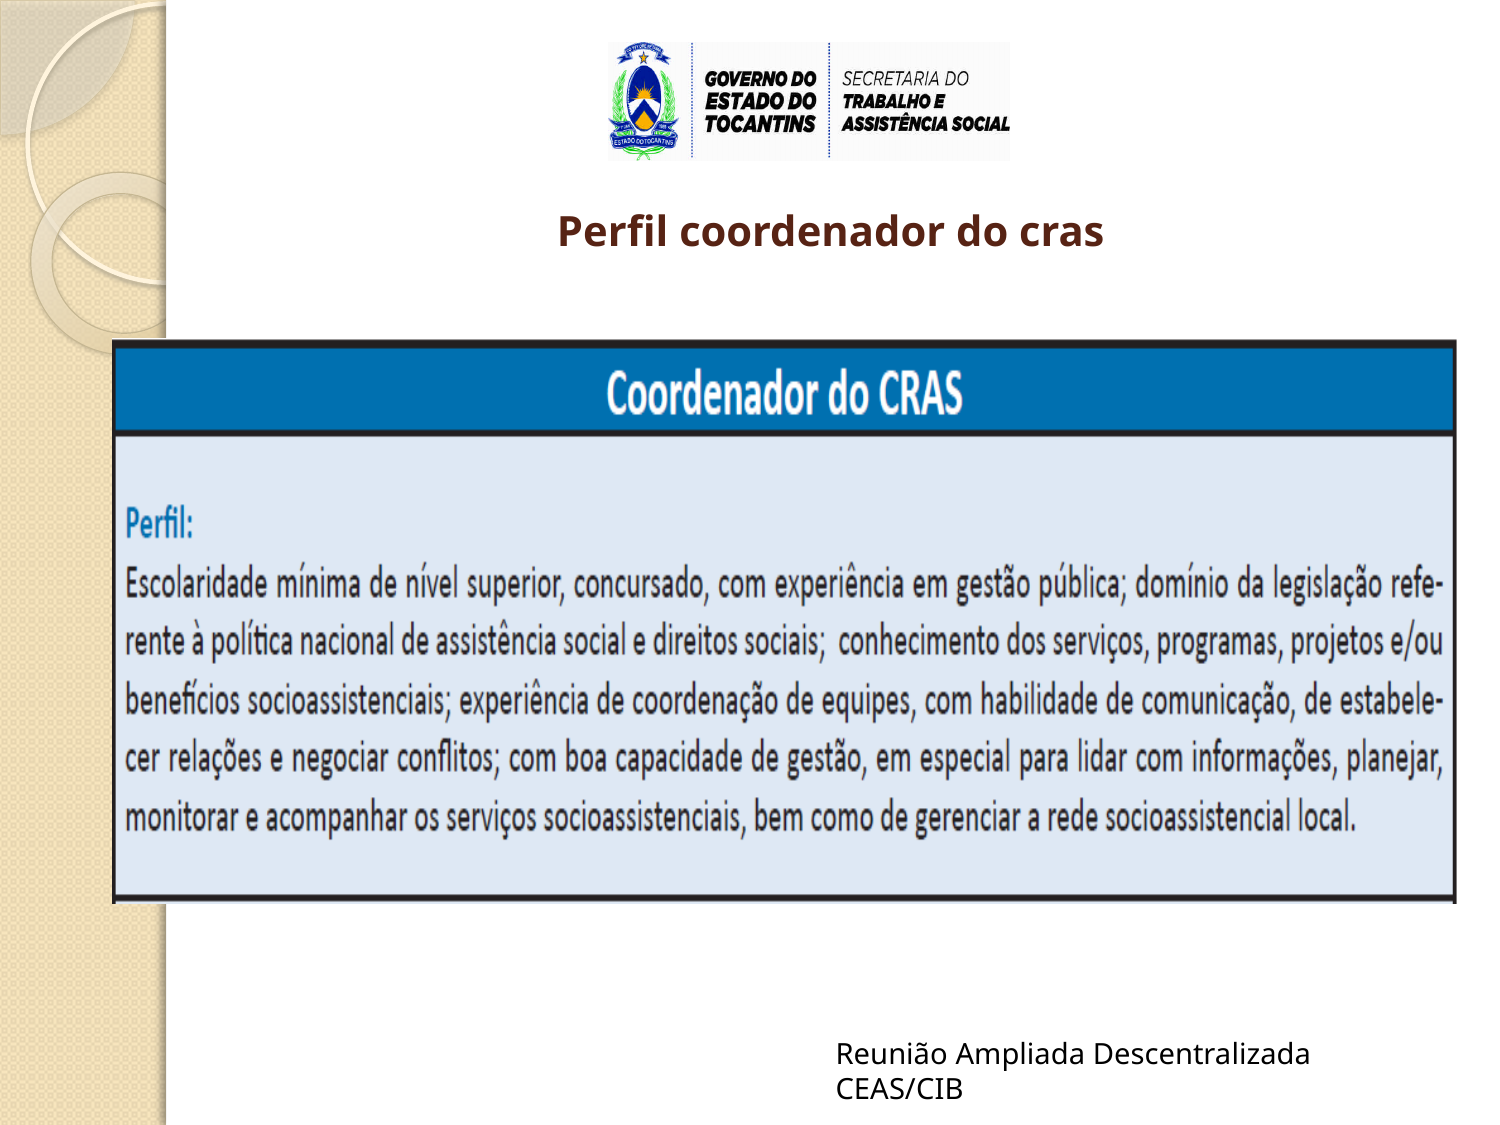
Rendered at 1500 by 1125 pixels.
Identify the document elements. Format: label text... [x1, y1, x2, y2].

picture [608, 42, 1011, 162]
picture [111, 337, 1458, 904]
footer Reunião Ampliada Descentralizada CEAS/CIB [820, 1034, 1413, 1113]
title Perfil coordenador do cras [371, 196, 1290, 264]
